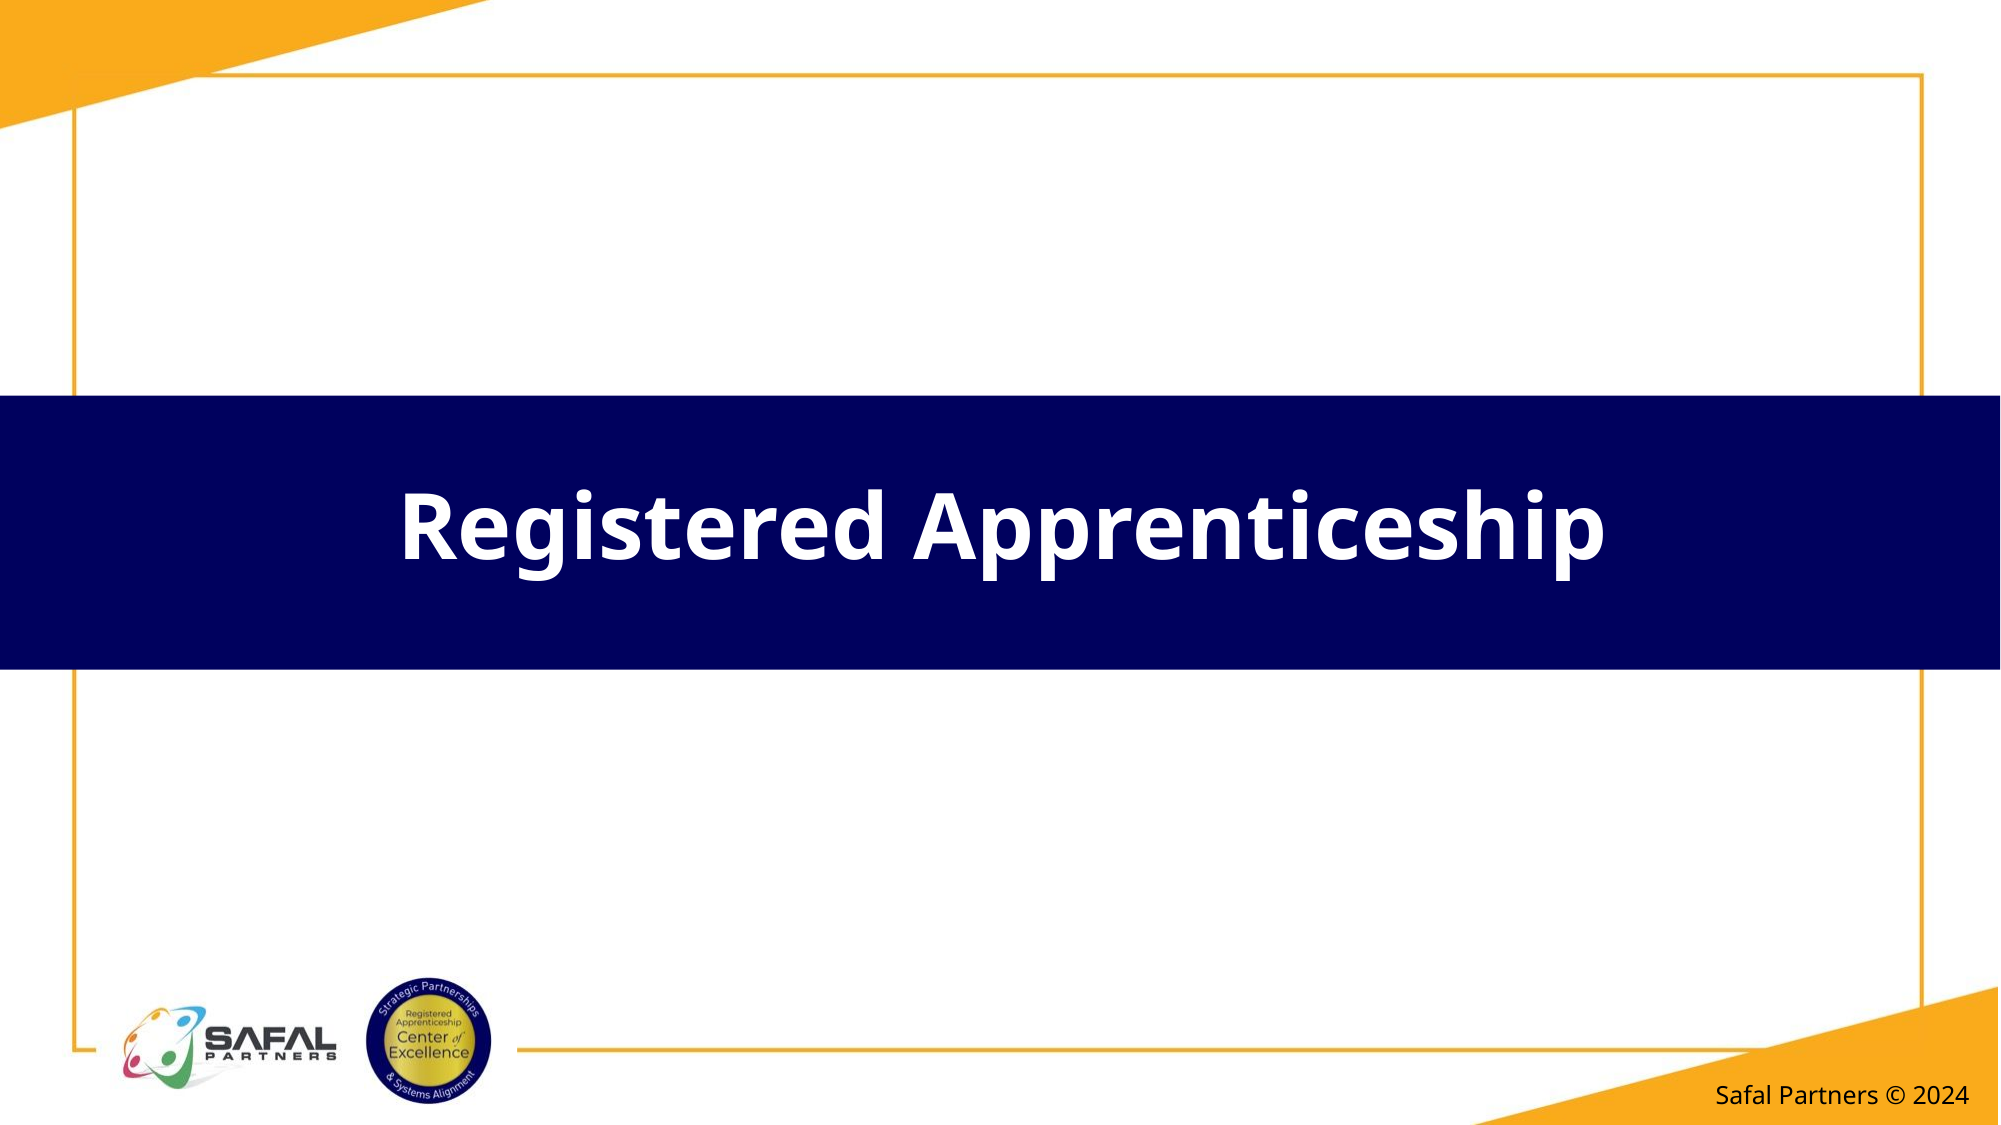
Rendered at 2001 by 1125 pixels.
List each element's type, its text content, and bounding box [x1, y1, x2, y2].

picture [0, 0, 1998, 395]
title Registered Apprenticeship [140, 420, 1866, 639]
text_box Safal Partners © 2024 [1439, 1064, 1985, 1125]
picture [0, 670, 1998, 1125]
